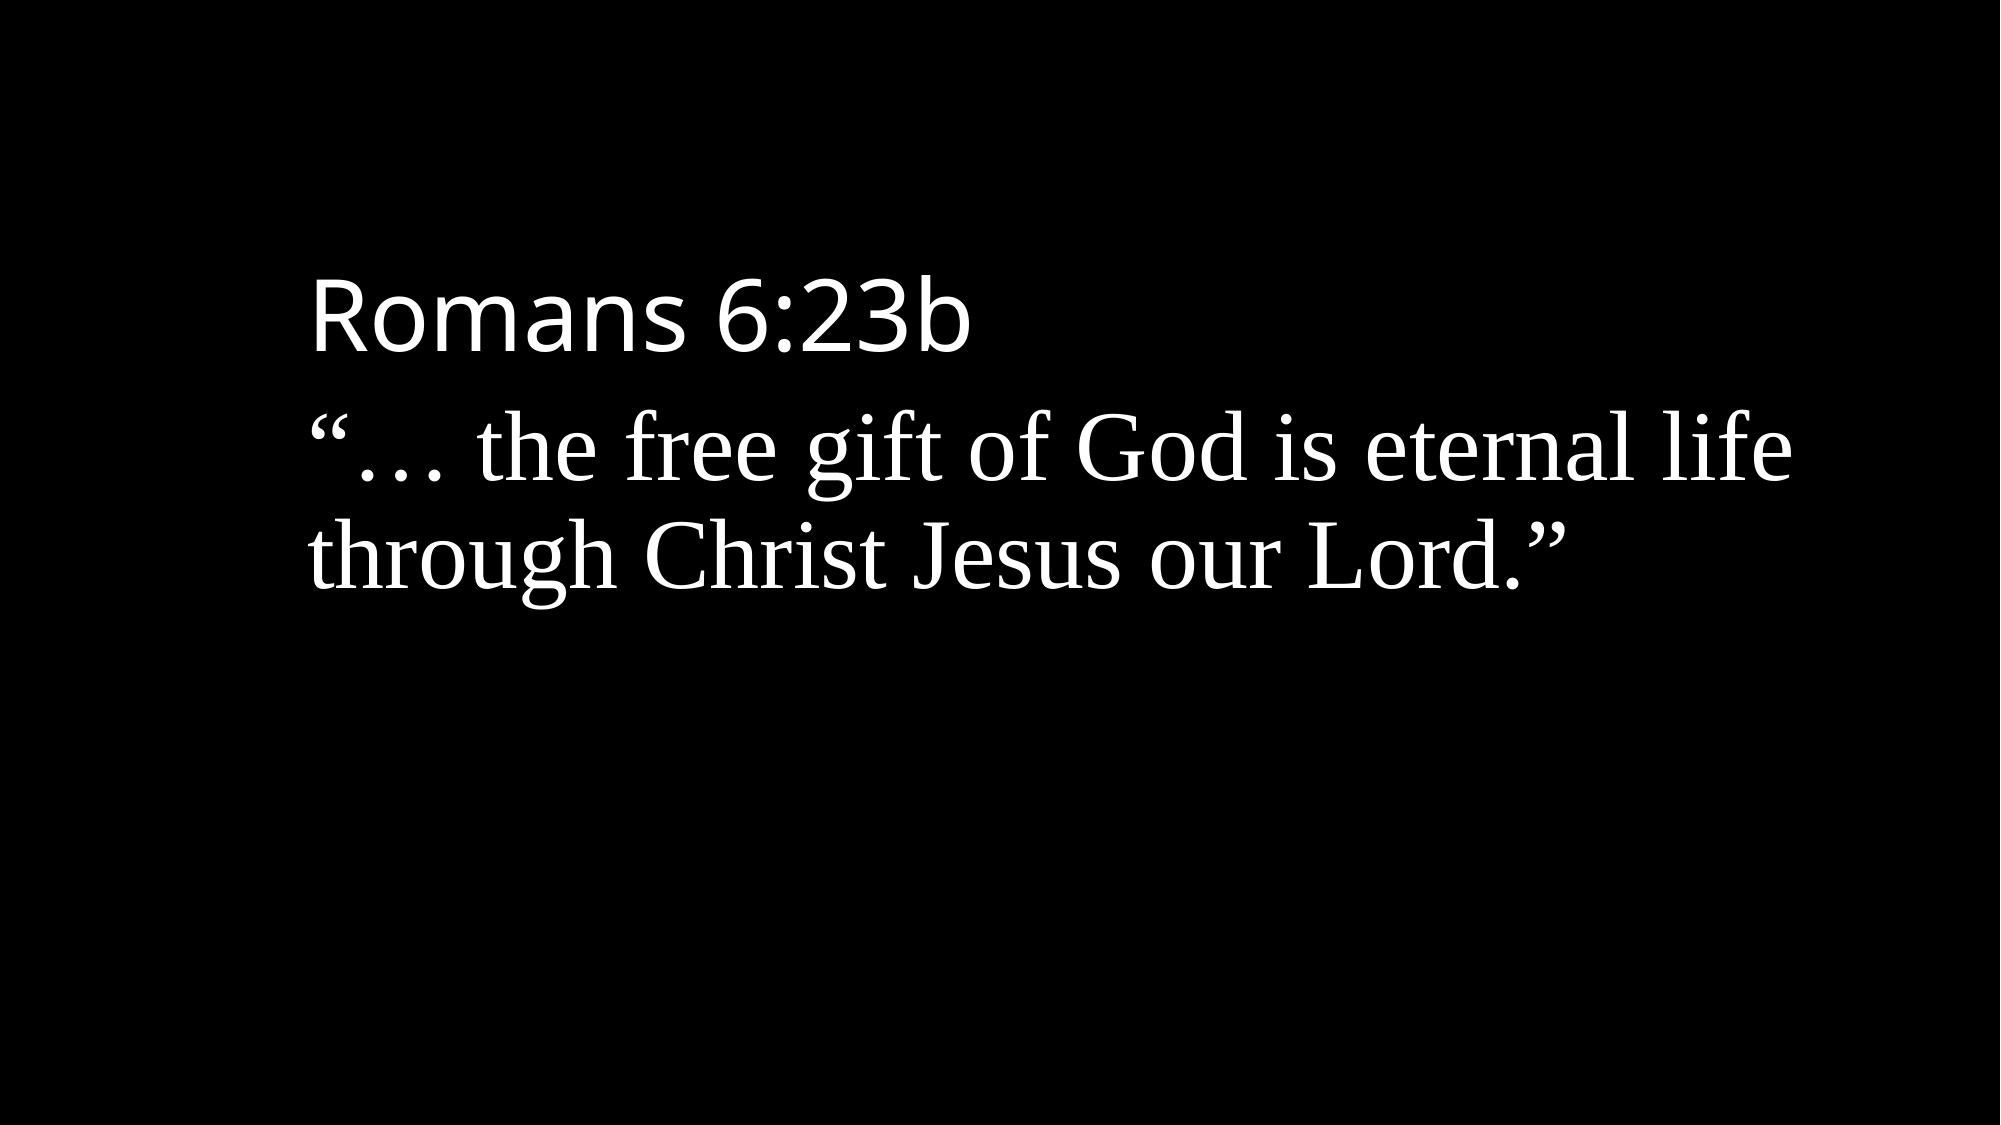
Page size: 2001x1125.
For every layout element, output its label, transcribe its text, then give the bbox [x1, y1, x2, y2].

list Romans 6:23b “… the free gift of God is eternal life through Christ Jesus our Lord.” [292, 116, 1863, 1014]
